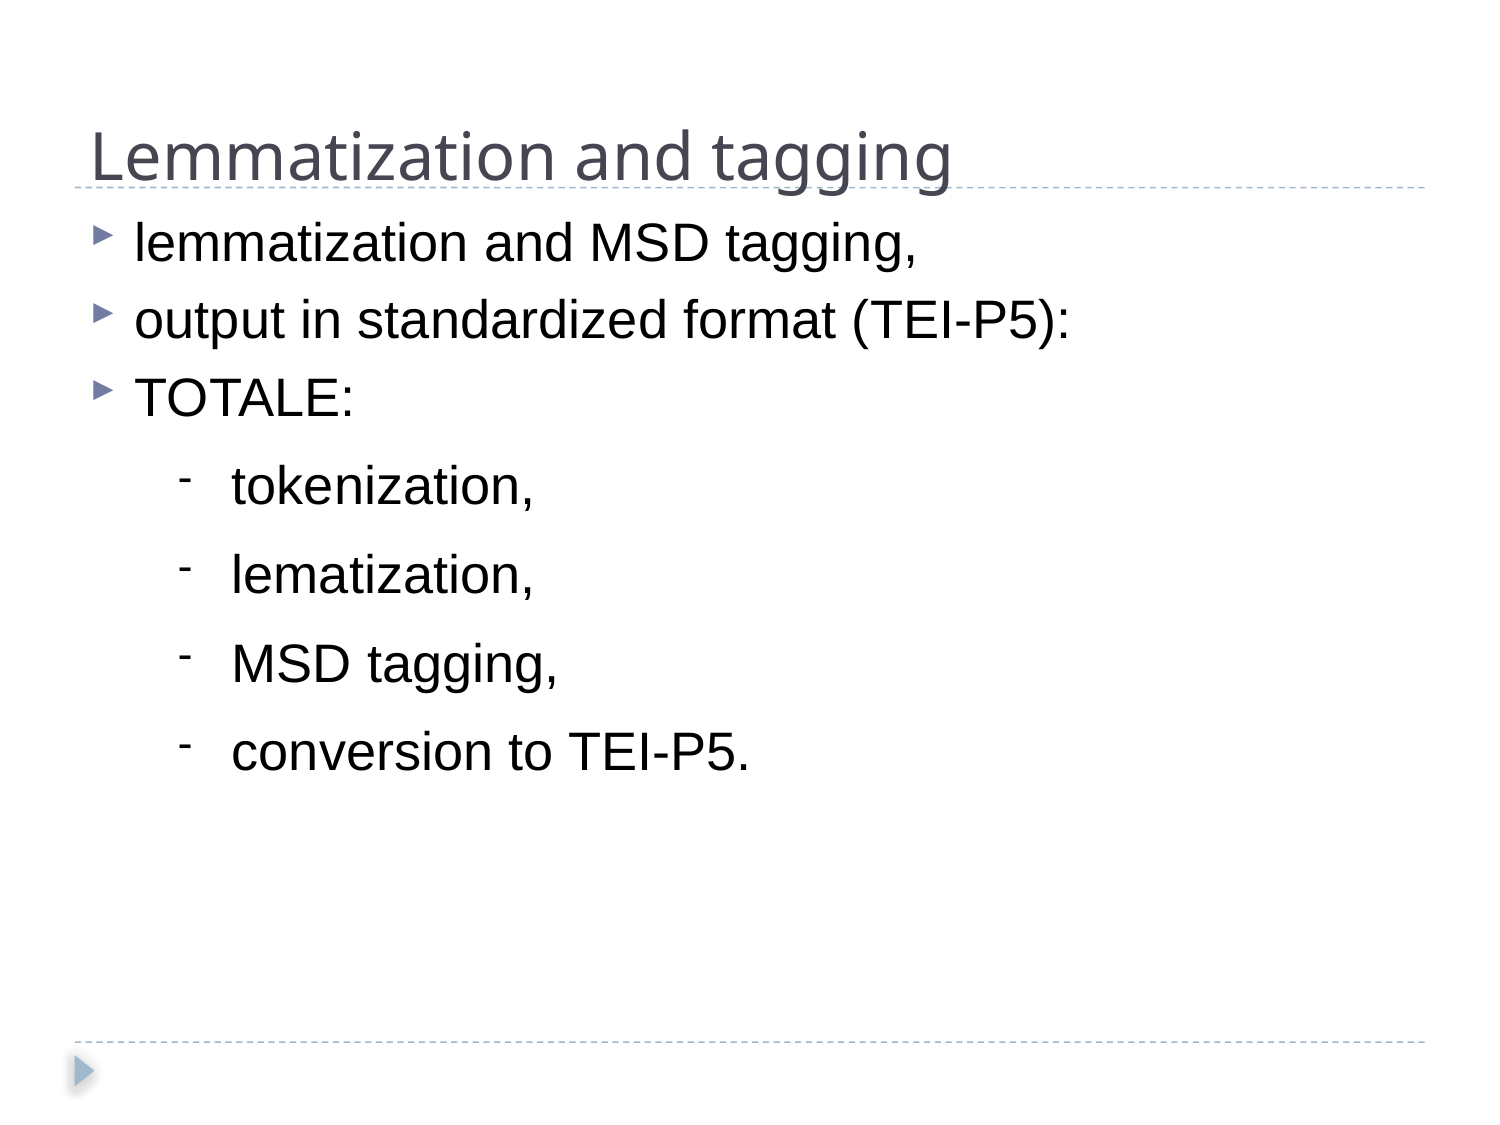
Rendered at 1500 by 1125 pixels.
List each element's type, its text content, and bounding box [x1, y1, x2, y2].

text_box lemmatization and MSD tagging, output in standardized format (TEI-P5): TOTALE: tokenization, lematization, MSD tagging, conversion to TEI-P5. [75, 199, 1425, 1006]
text_box Lemmatization and tagging [75, 41, 1425, 199]
